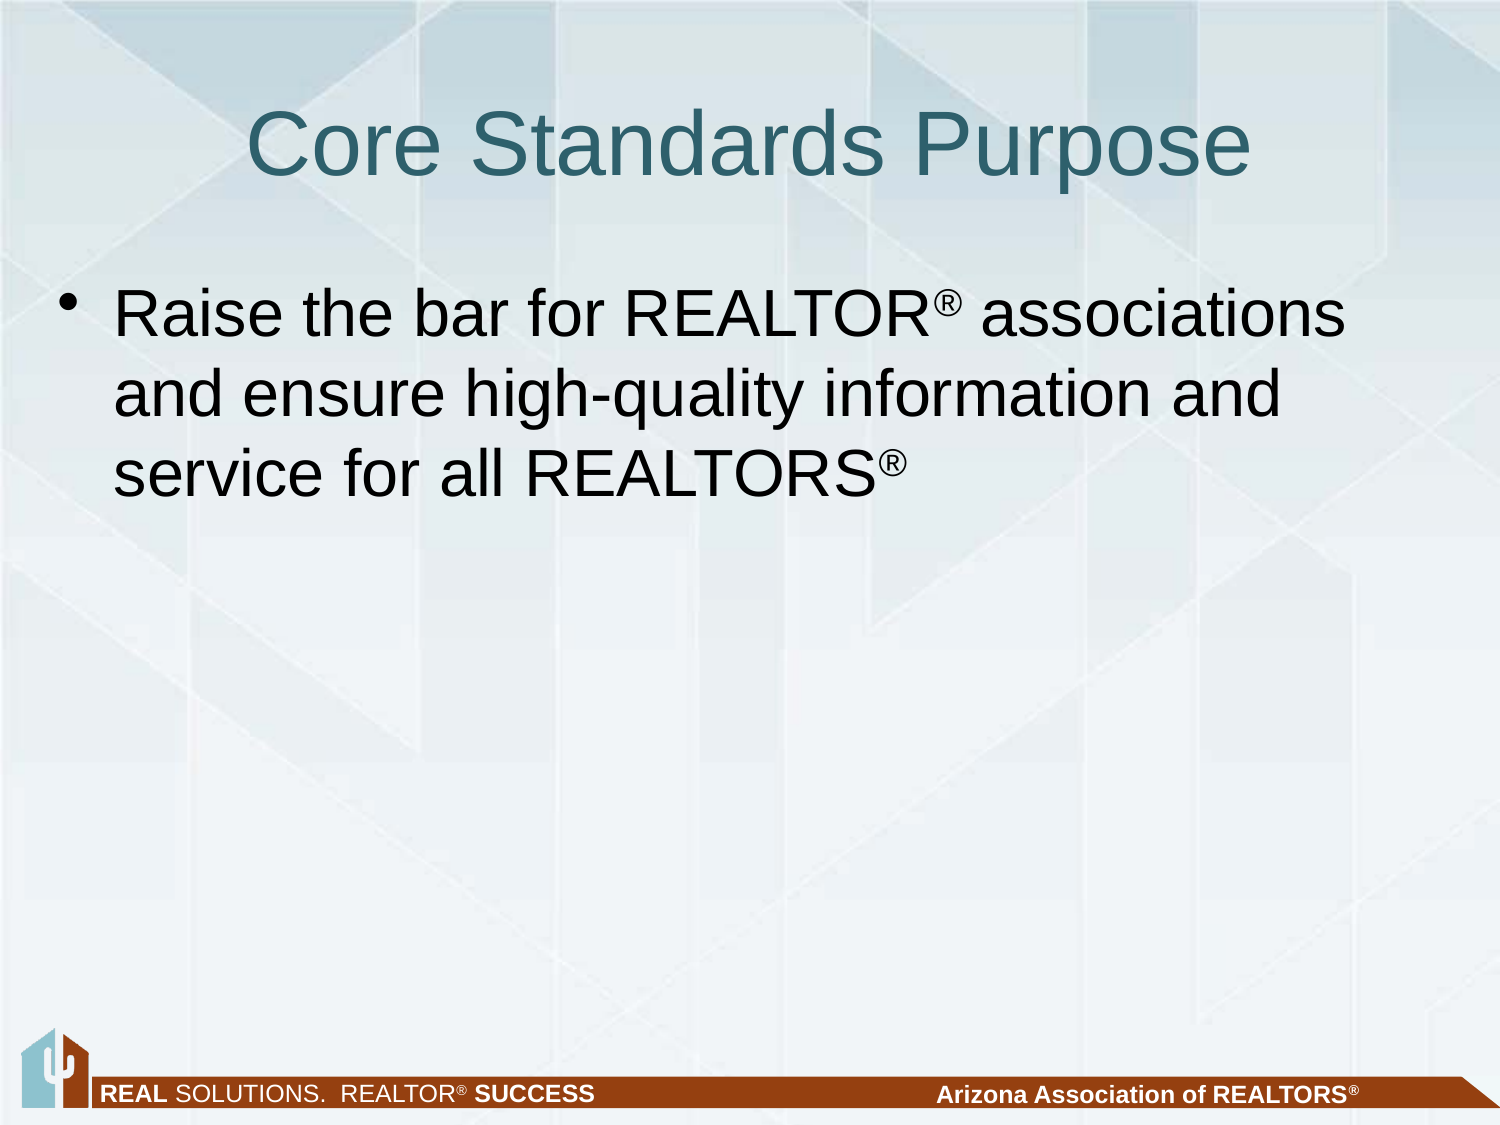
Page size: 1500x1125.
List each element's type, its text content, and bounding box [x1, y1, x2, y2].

title Core Standards Purpose [74, 44, 1426, 233]
picture [0, 0, 1500, 1125]
list Raise the bar for REALTOR® associations and ensure high-quality information and service for all REALTORS® [41, 262, 1457, 1045]
